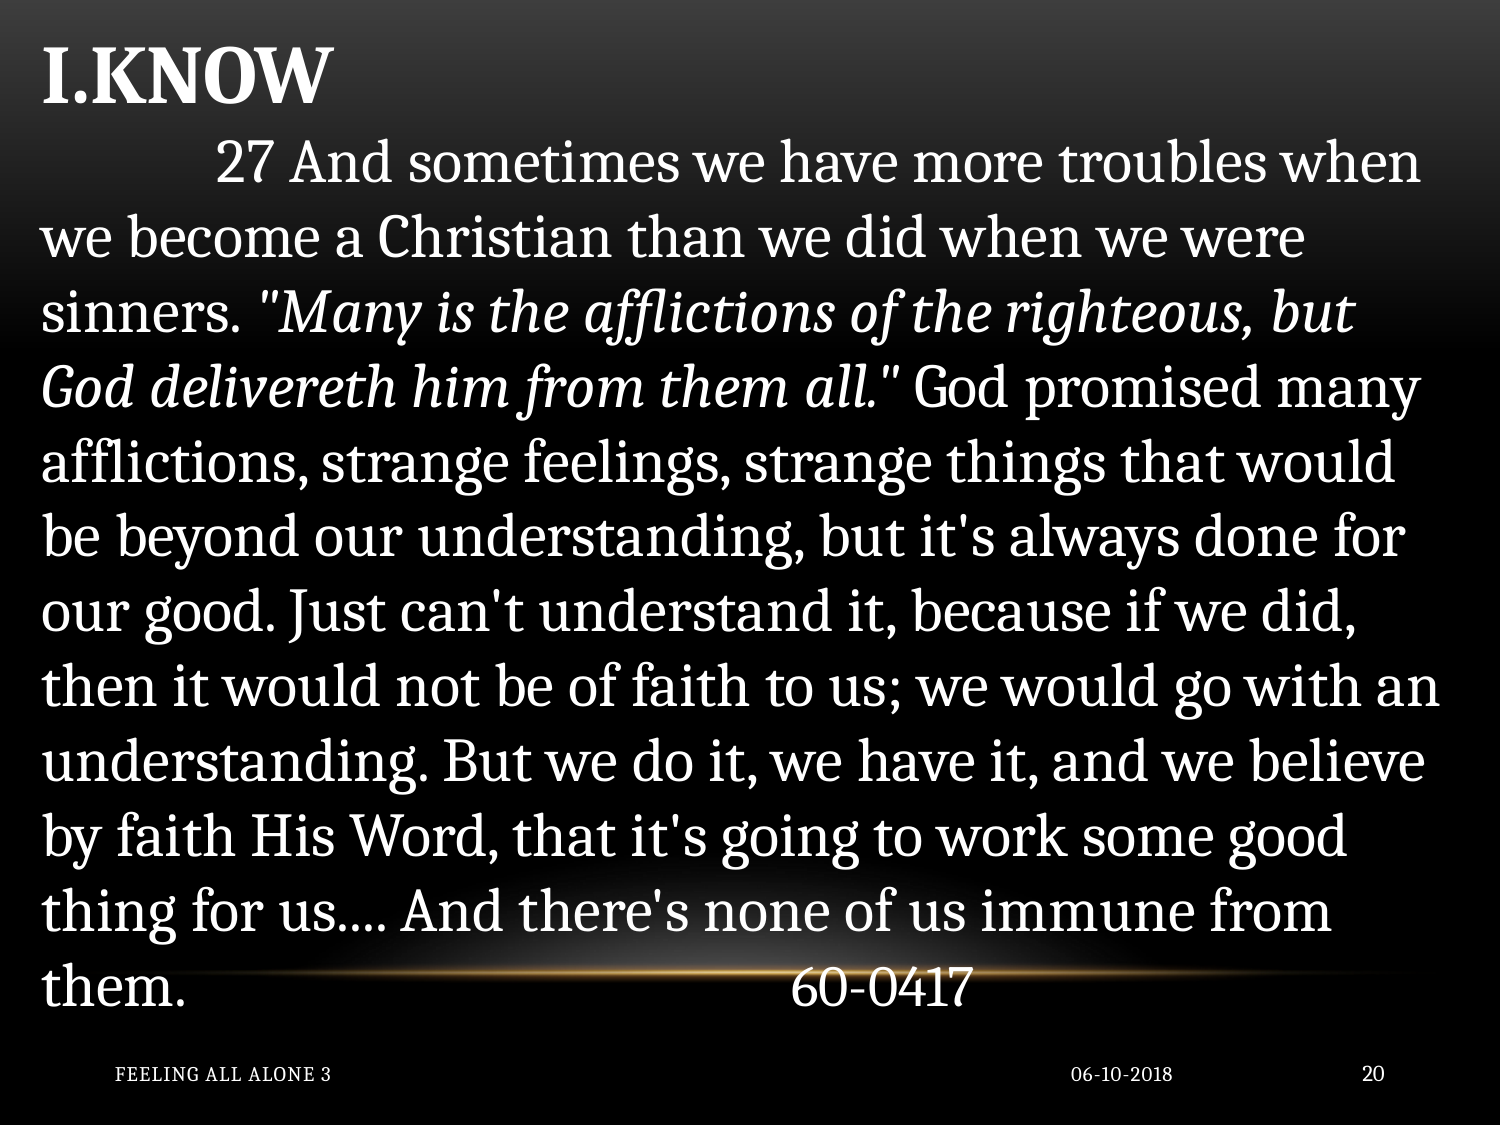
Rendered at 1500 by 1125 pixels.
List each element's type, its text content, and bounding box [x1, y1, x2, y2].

picture [0, 0, 1500, 1125]
footer Feeling All Alone 3 [99, 1042, 575, 1103]
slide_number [937, 1042, 1188, 1103]
slide_number 20 [1237, 1042, 1400, 1103]
text_box I.KNOW 27 And sometimes we have more troubles when we become a Christian than we did when we were sinners. "Many is the afflictions of the righteous, but God delivereth him from them all." God promised many afflictions, strange feelings, strange things that would be beyond our understanding, but it's always done for our good. Just can't understand it, because if we did, then it would not be of faith to us; we would go with an understanding. But we do it, we have it, and we believe by faith His Word, that it's going to work some good thing for us.... And there's none of us immune from them. 60-0417 [26, 12, 1464, 1027]
